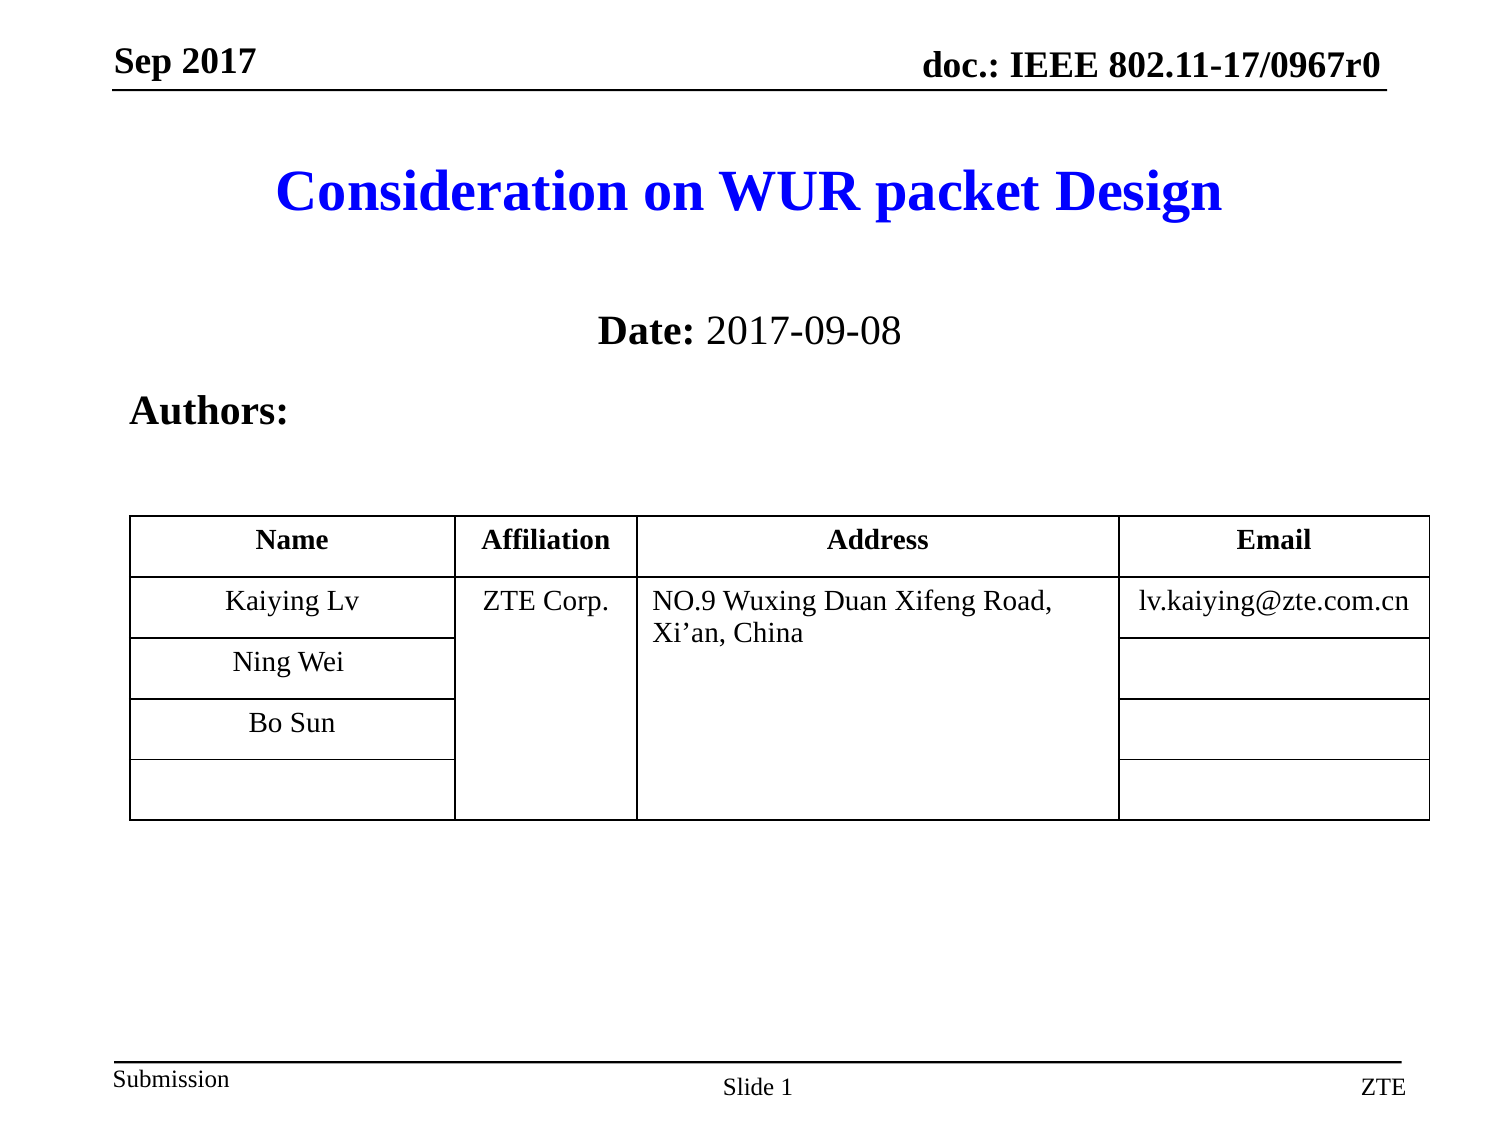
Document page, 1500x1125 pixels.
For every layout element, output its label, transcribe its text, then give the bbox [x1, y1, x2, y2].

table_cell ZTE Corp. [456, 578, 636, 819]
text_box Authors: [113, 374, 352, 438]
title Consideration on WUR packet Design [112, 117, 1388, 258]
table_header Affiliation [456, 517, 636, 576]
text_box Date: 2017-09-08 [112, 300, 1388, 364]
table_cell lv.kaiying@zte.com.cn [1120, 578, 1429, 637]
table_cell Ning Wei [131, 639, 454, 698]
table_cell Bo Sun [131, 700, 454, 759]
table_cell [1120, 760, 1429, 819]
table_cell NO.9 Wuxing Duan Xifeng Road, Xi’an, China [638, 578, 1118, 819]
table_header Email [1120, 517, 1429, 576]
table_cell [1120, 700, 1429, 759]
table_cell [1120, 639, 1429, 698]
table_header Address [638, 517, 1118, 576]
table_header Name [131, 517, 454, 576]
table_cell [131, 760, 454, 819]
table_cell Kaiying Lv [131, 578, 454, 637]
slide_number Slide 1 [714, 1070, 802, 1101]
